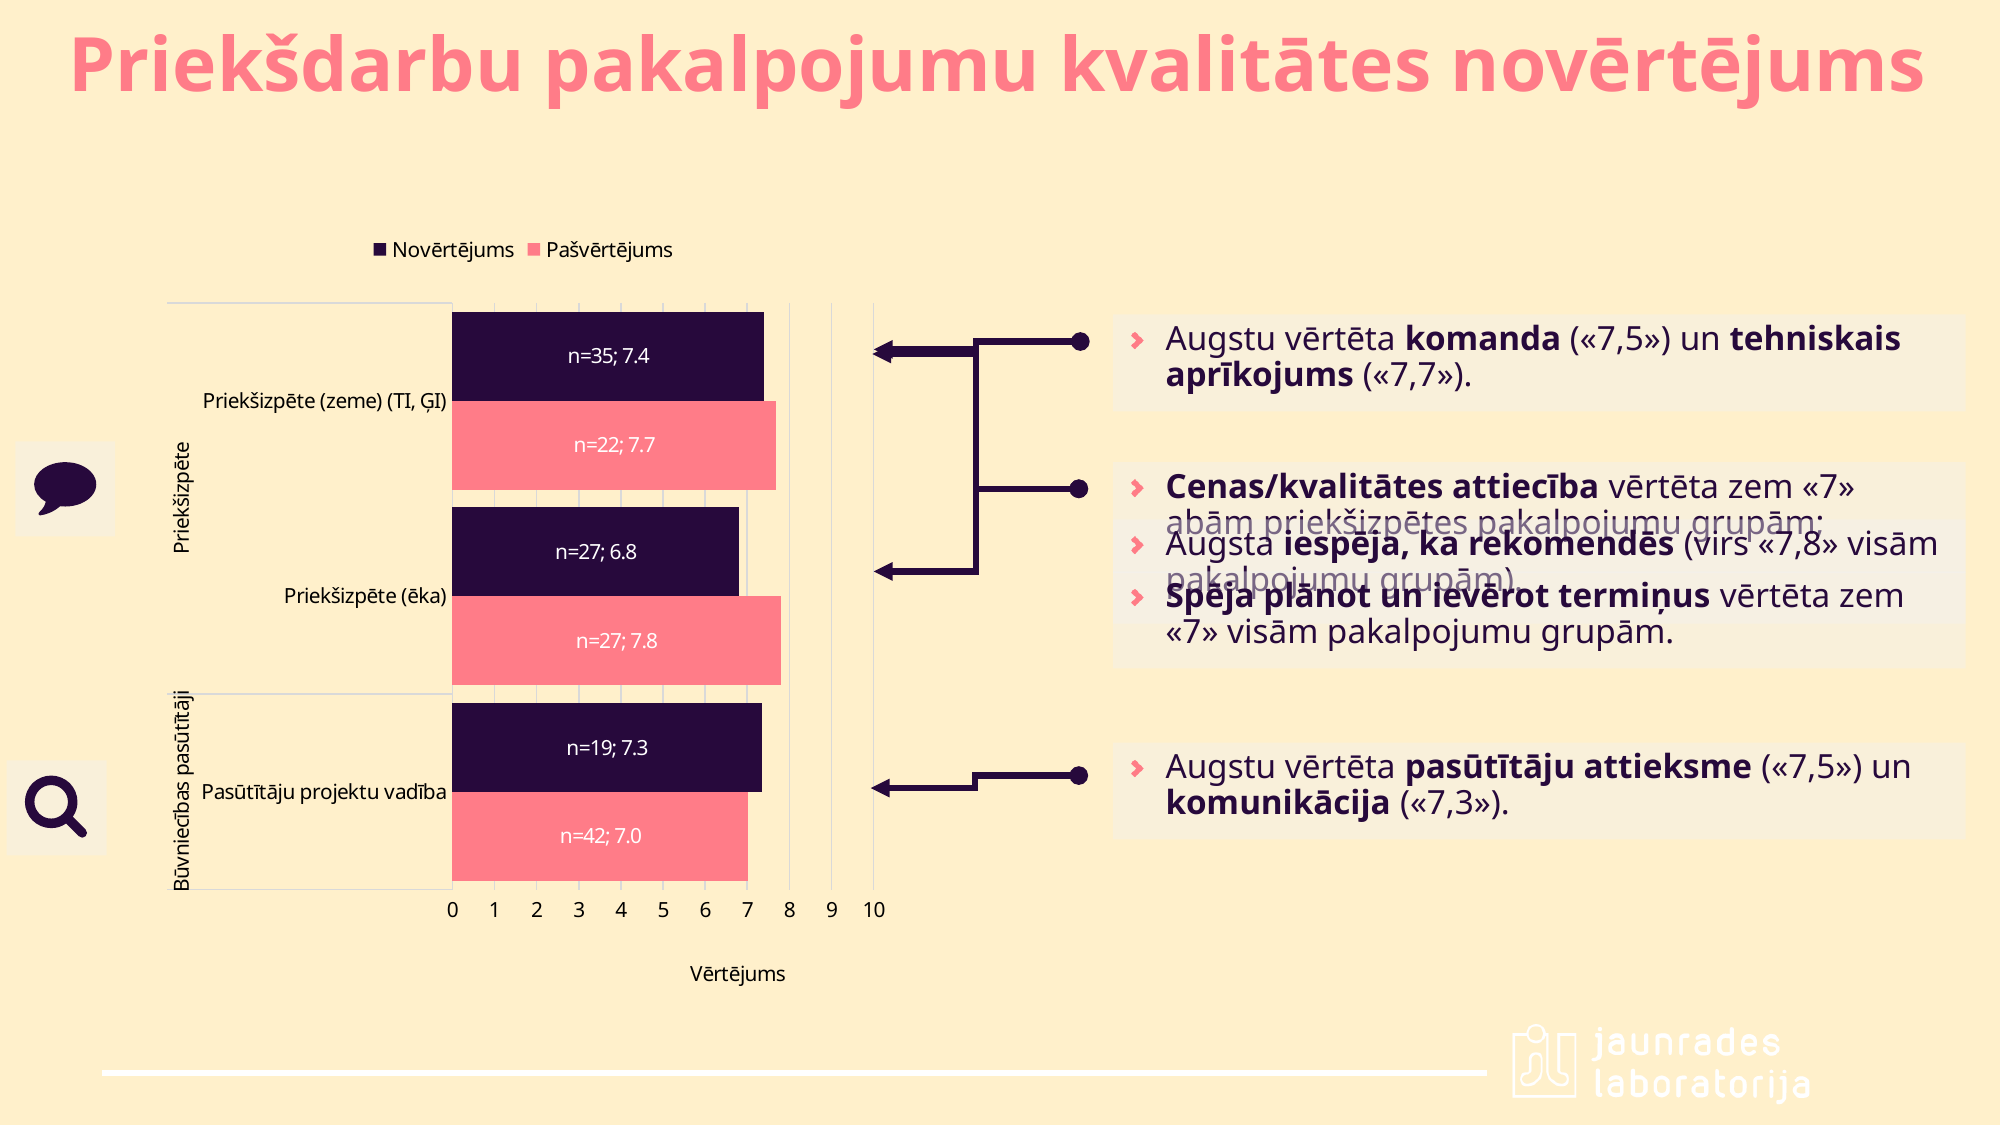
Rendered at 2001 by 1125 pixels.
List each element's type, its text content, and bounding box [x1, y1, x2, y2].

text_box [873, 489, 1079, 572]
text_box Augstu vērtēta pasūtītāju attieksme («7,5») un komunikācija («7,3»). [1113, 742, 1966, 840]
text_box Augsta iespēja, ka rekomendēs (virs «7,8» visām pakalpojumu grupām). [1113, 519, 1966, 571]
picture [1128, 530, 1146, 555]
text_box [23, 774, 89, 839]
picture [1128, 754, 1146, 778]
chart [140, 218, 906, 1029]
picture [1128, 326, 1146, 350]
text_box Priekšdarbu pakalpojumu kvalitātes novērtējums [54, 19, 1946, 237]
text_box [33, 461, 98, 517]
text_box Spēja plānot un ievērot termiņus vērtēta zem «7» visām pakalpojumu grupām. [1113, 571, 1966, 669]
text_box Cenas/kvalitātes attiecība vērtēta zem «7» abām priekšizpētes pakalpojumu grupām; [1113, 462, 1966, 519]
picture [1495, 1013, 1823, 1106]
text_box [870, 775, 1079, 789]
text_box Augstu vērtēta komanda («7,5») un tehniskais aprīkojums («7,7»). [1113, 314, 1966, 412]
text_box [15, 441, 116, 537]
picture [1128, 583, 1146, 607]
text_box [6, 760, 107, 856]
picture [1128, 473, 1146, 498]
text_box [872, 341, 1081, 354]
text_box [873, 354, 1079, 489]
